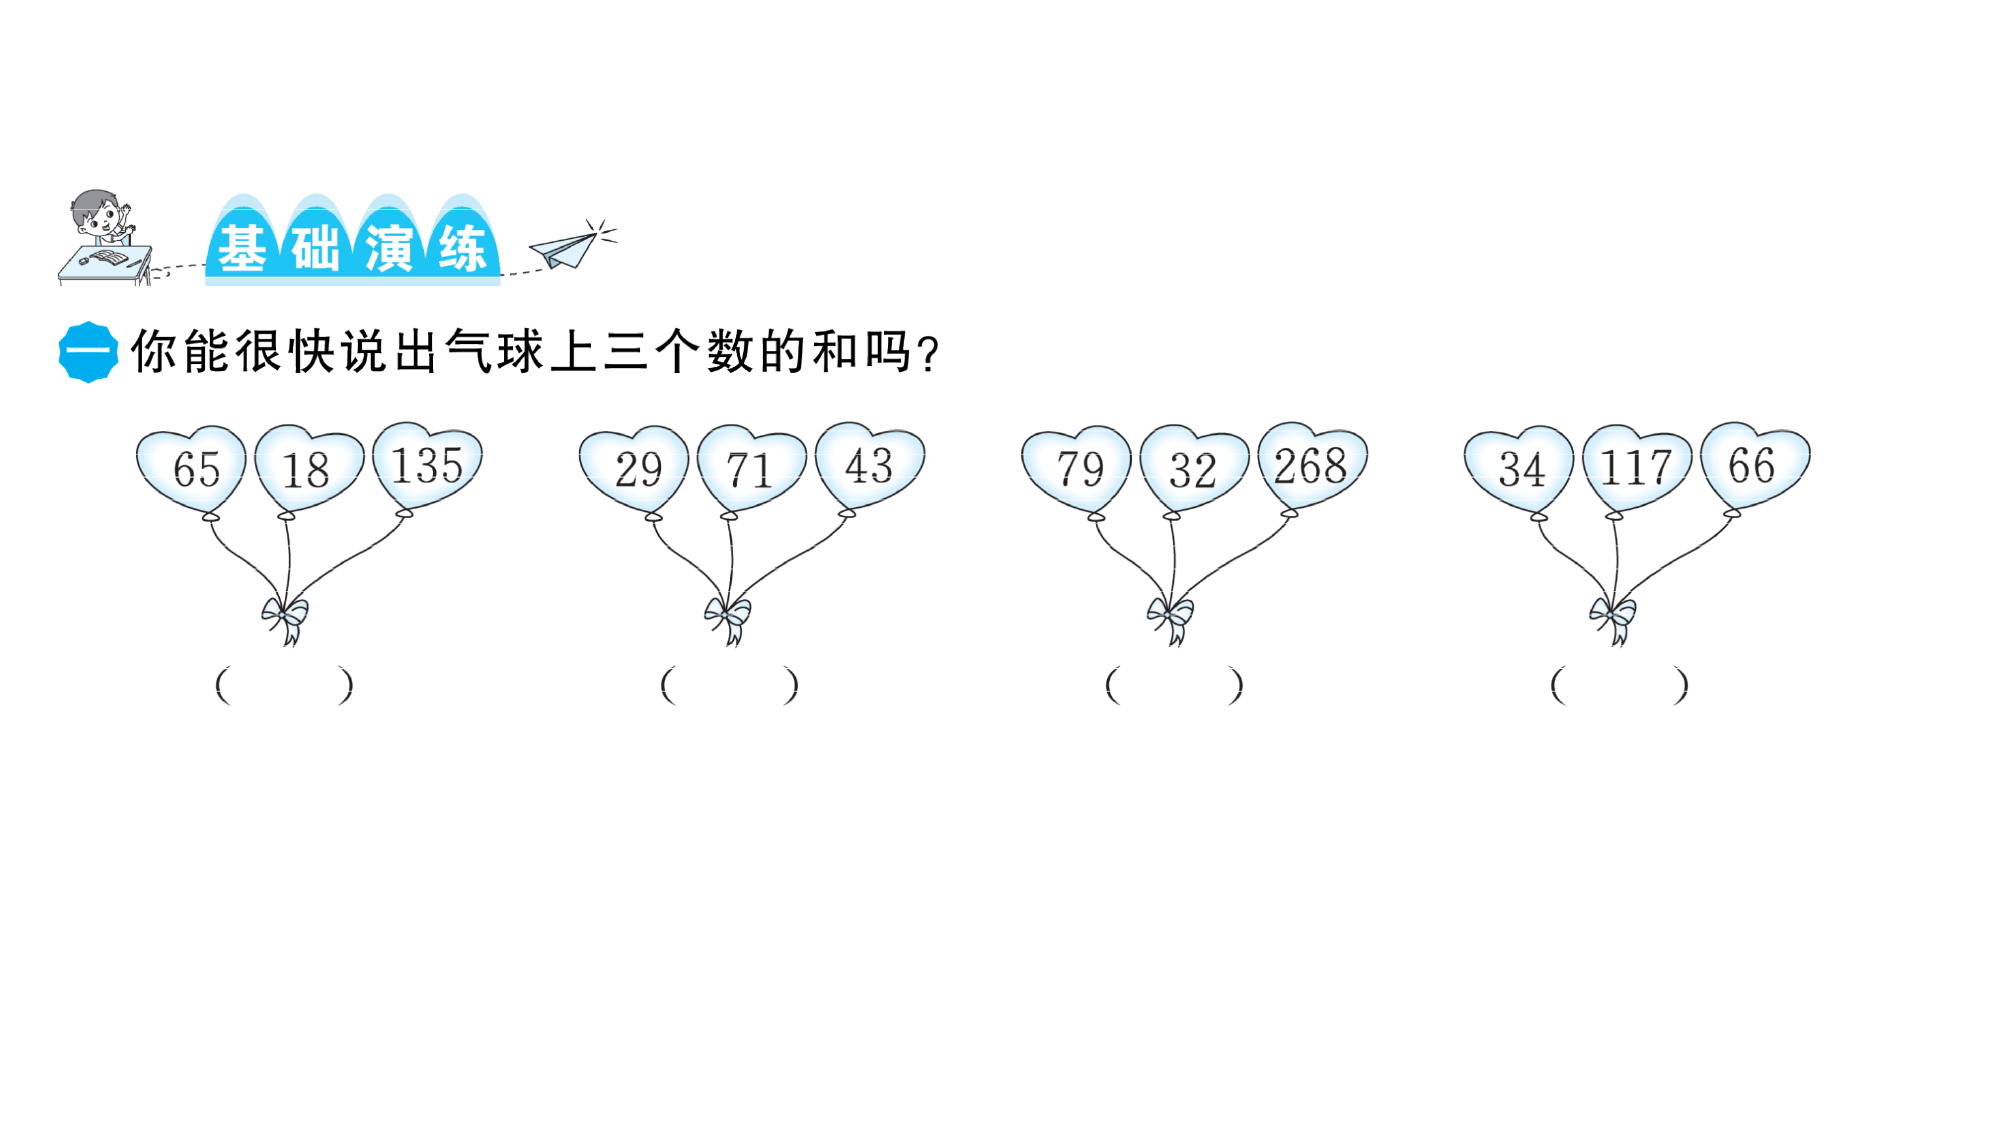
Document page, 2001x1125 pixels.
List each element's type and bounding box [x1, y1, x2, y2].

picture [54, 160, 1945, 736]
